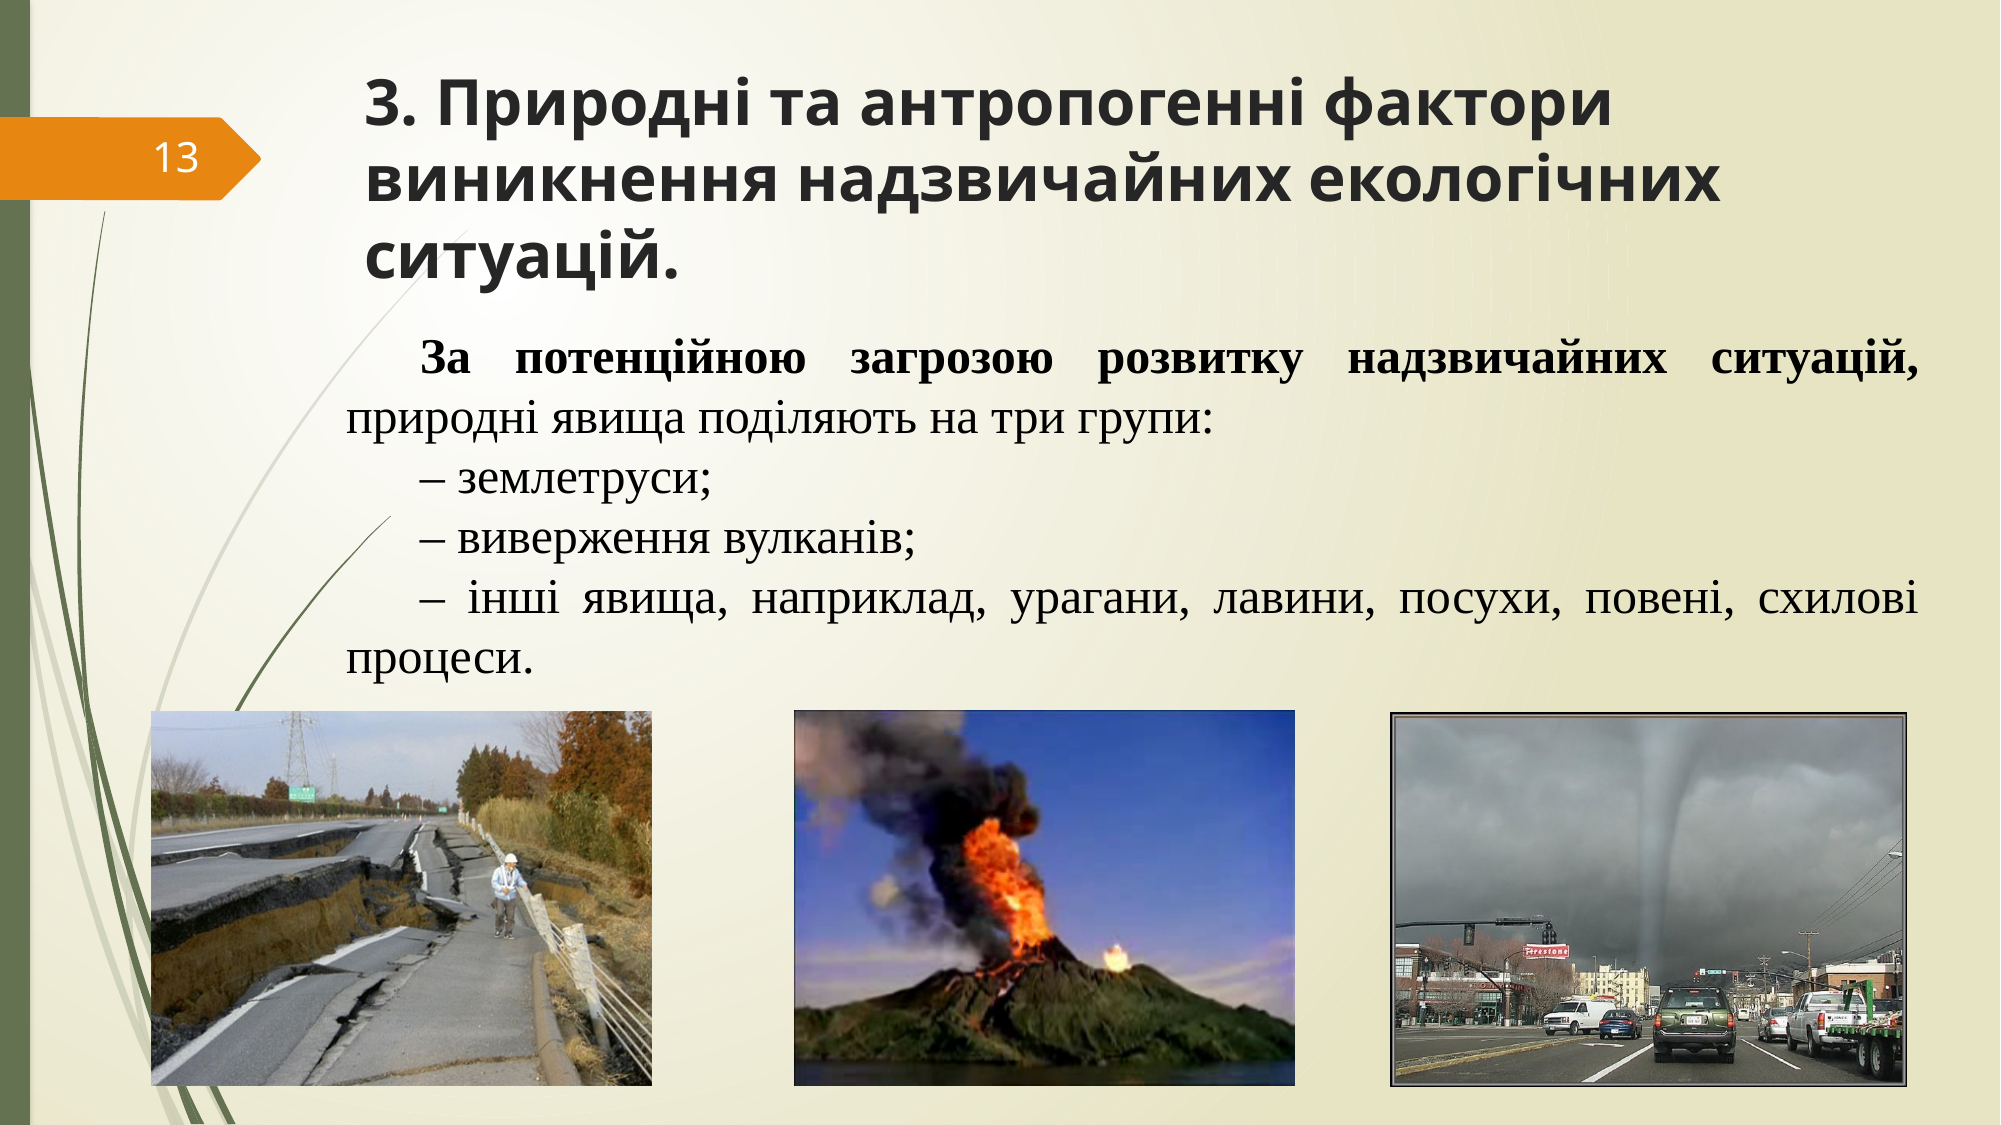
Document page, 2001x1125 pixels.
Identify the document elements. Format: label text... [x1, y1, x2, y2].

slide_number 13 [87, 129, 216, 190]
picture [794, 709, 1295, 1086]
title 3. Природні та антропогенні фактори виникнення надзвичайних екологічних ситуацій. [349, 54, 1879, 300]
picture [150, 711, 652, 1086]
picture [1389, 712, 1907, 1087]
text_box За потенційною загрозою розвитку надзвичайних ситуацій, природні явища поділяють на три групи: – землетруси; – виверження вулканів; – інші явища, наприклад, урагани, лавини, посухи, повені, схилові процеси. [331, 316, 1935, 692]
